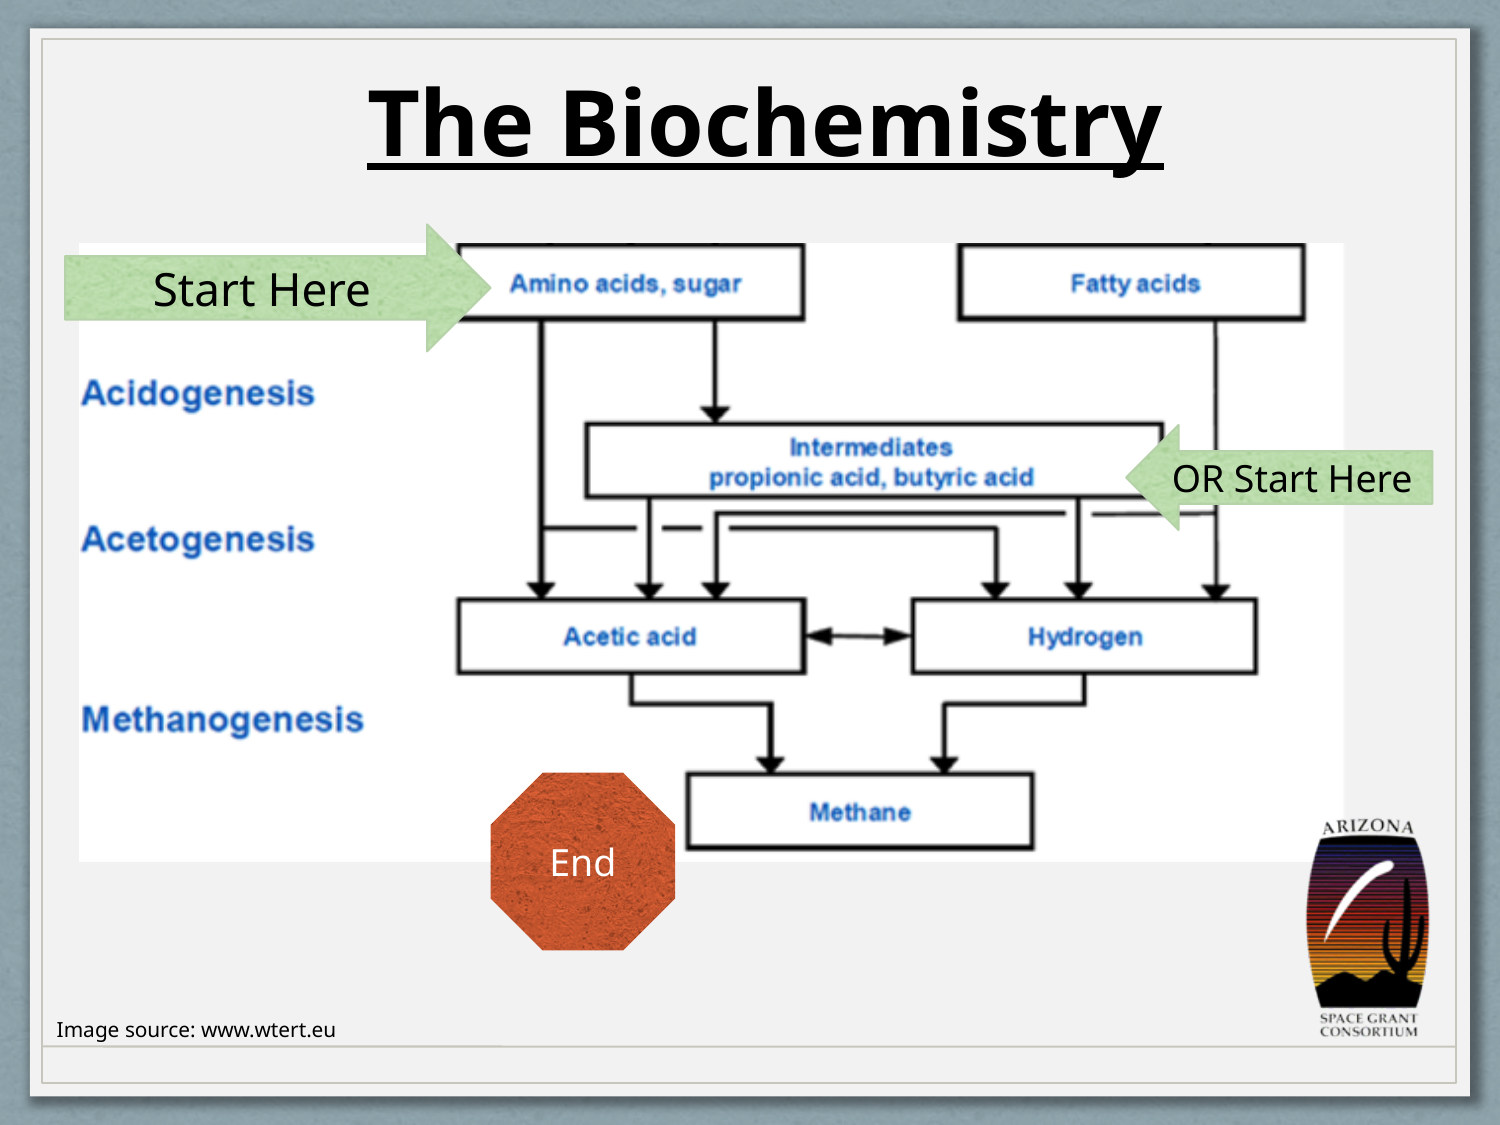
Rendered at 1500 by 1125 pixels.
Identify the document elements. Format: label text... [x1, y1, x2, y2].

text_box Start Here [64, 255, 71, 321]
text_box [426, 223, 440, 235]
text_box OR Start Here [1364, 450, 1434, 505]
picture [78, 242, 1458, 1043]
text_box Image source: www.wtert.eu [41, 1009, 1209, 1049]
title The Biochemistry [162, 40, 1368, 199]
text_box End [490, 875, 676, 951]
